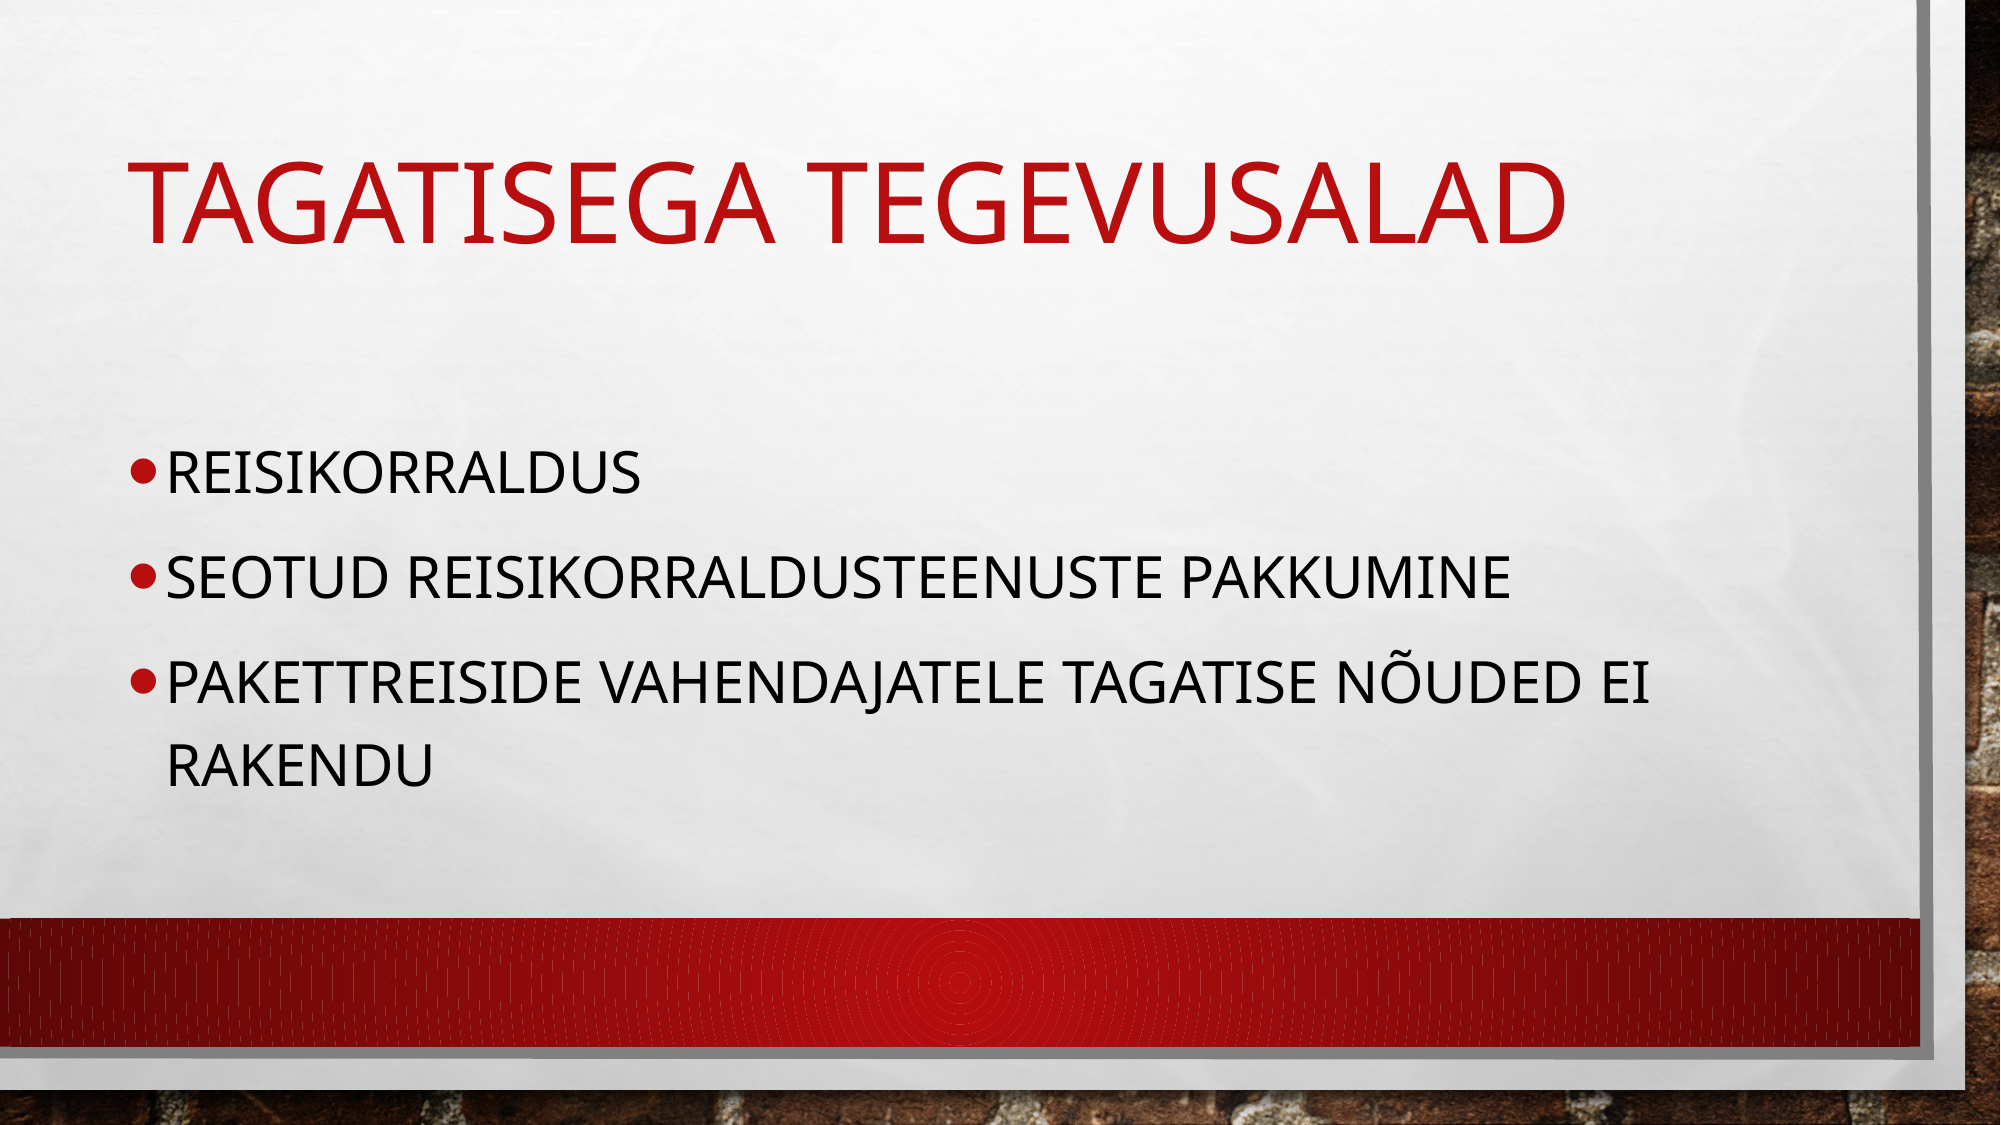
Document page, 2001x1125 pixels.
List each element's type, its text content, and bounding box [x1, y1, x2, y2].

title Tagatisega tegevusalad [112, 112, 1818, 302]
picture [0, 0, 2000, 1125]
list Reisikorraldus Seotud reisikorraldusteenuste pakkumine Pakettreiside vahendajatele tagatise nõuded ei rakendu [112, 338, 1818, 882]
